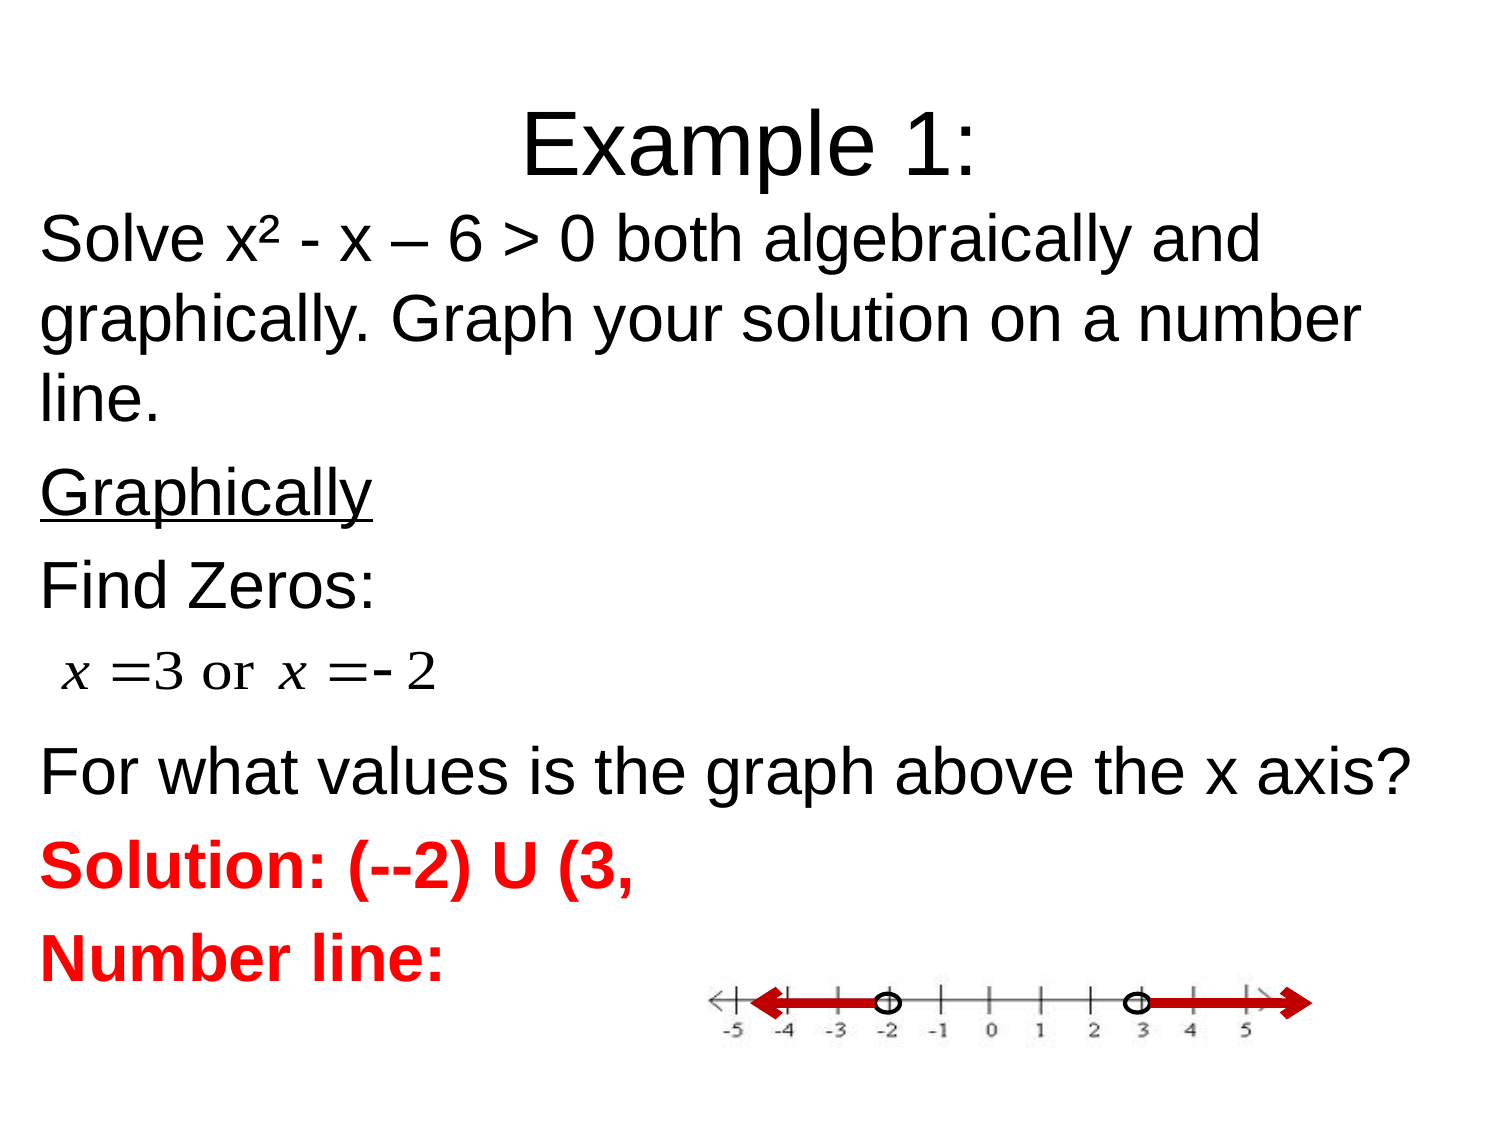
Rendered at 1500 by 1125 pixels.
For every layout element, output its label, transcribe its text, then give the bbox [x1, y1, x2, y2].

title Example 1: [75, 45, 1425, 233]
picture [662, 912, 1326, 1101]
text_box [49, 637, 451, 713]
